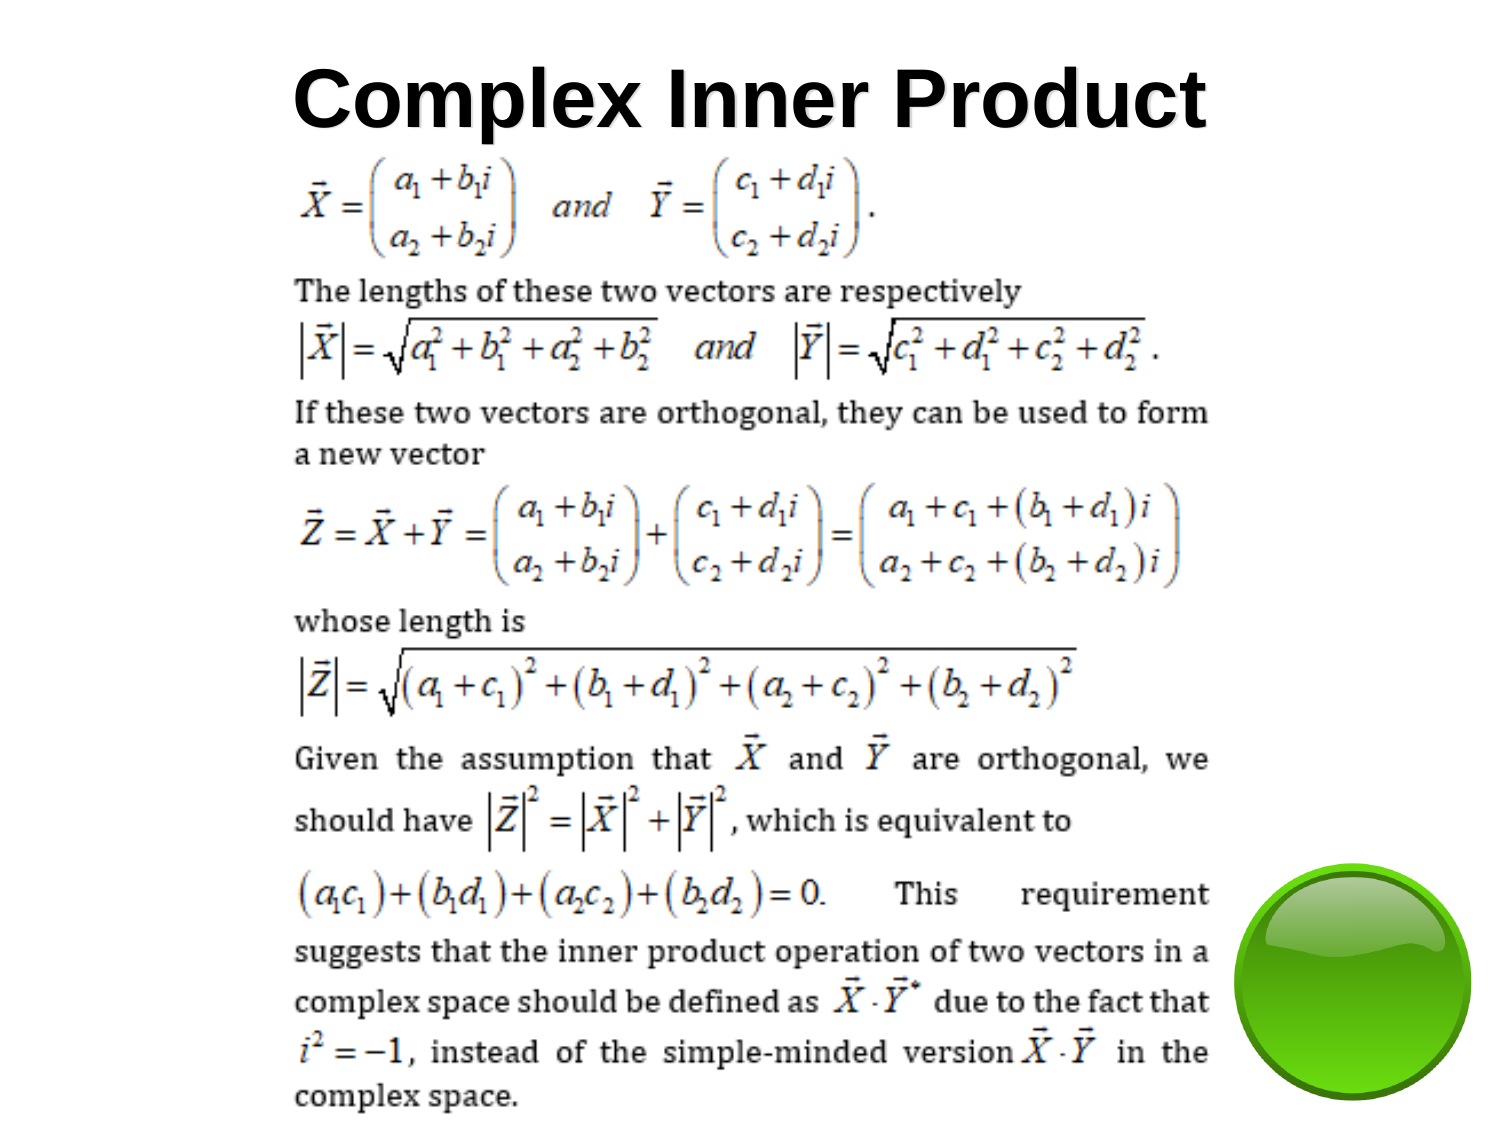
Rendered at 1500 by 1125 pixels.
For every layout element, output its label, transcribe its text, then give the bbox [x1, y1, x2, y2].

picture [1230, 858, 1476, 1104]
title Complex Inner Product [24, 24, 1476, 163]
picture [273, 151, 1227, 1116]
